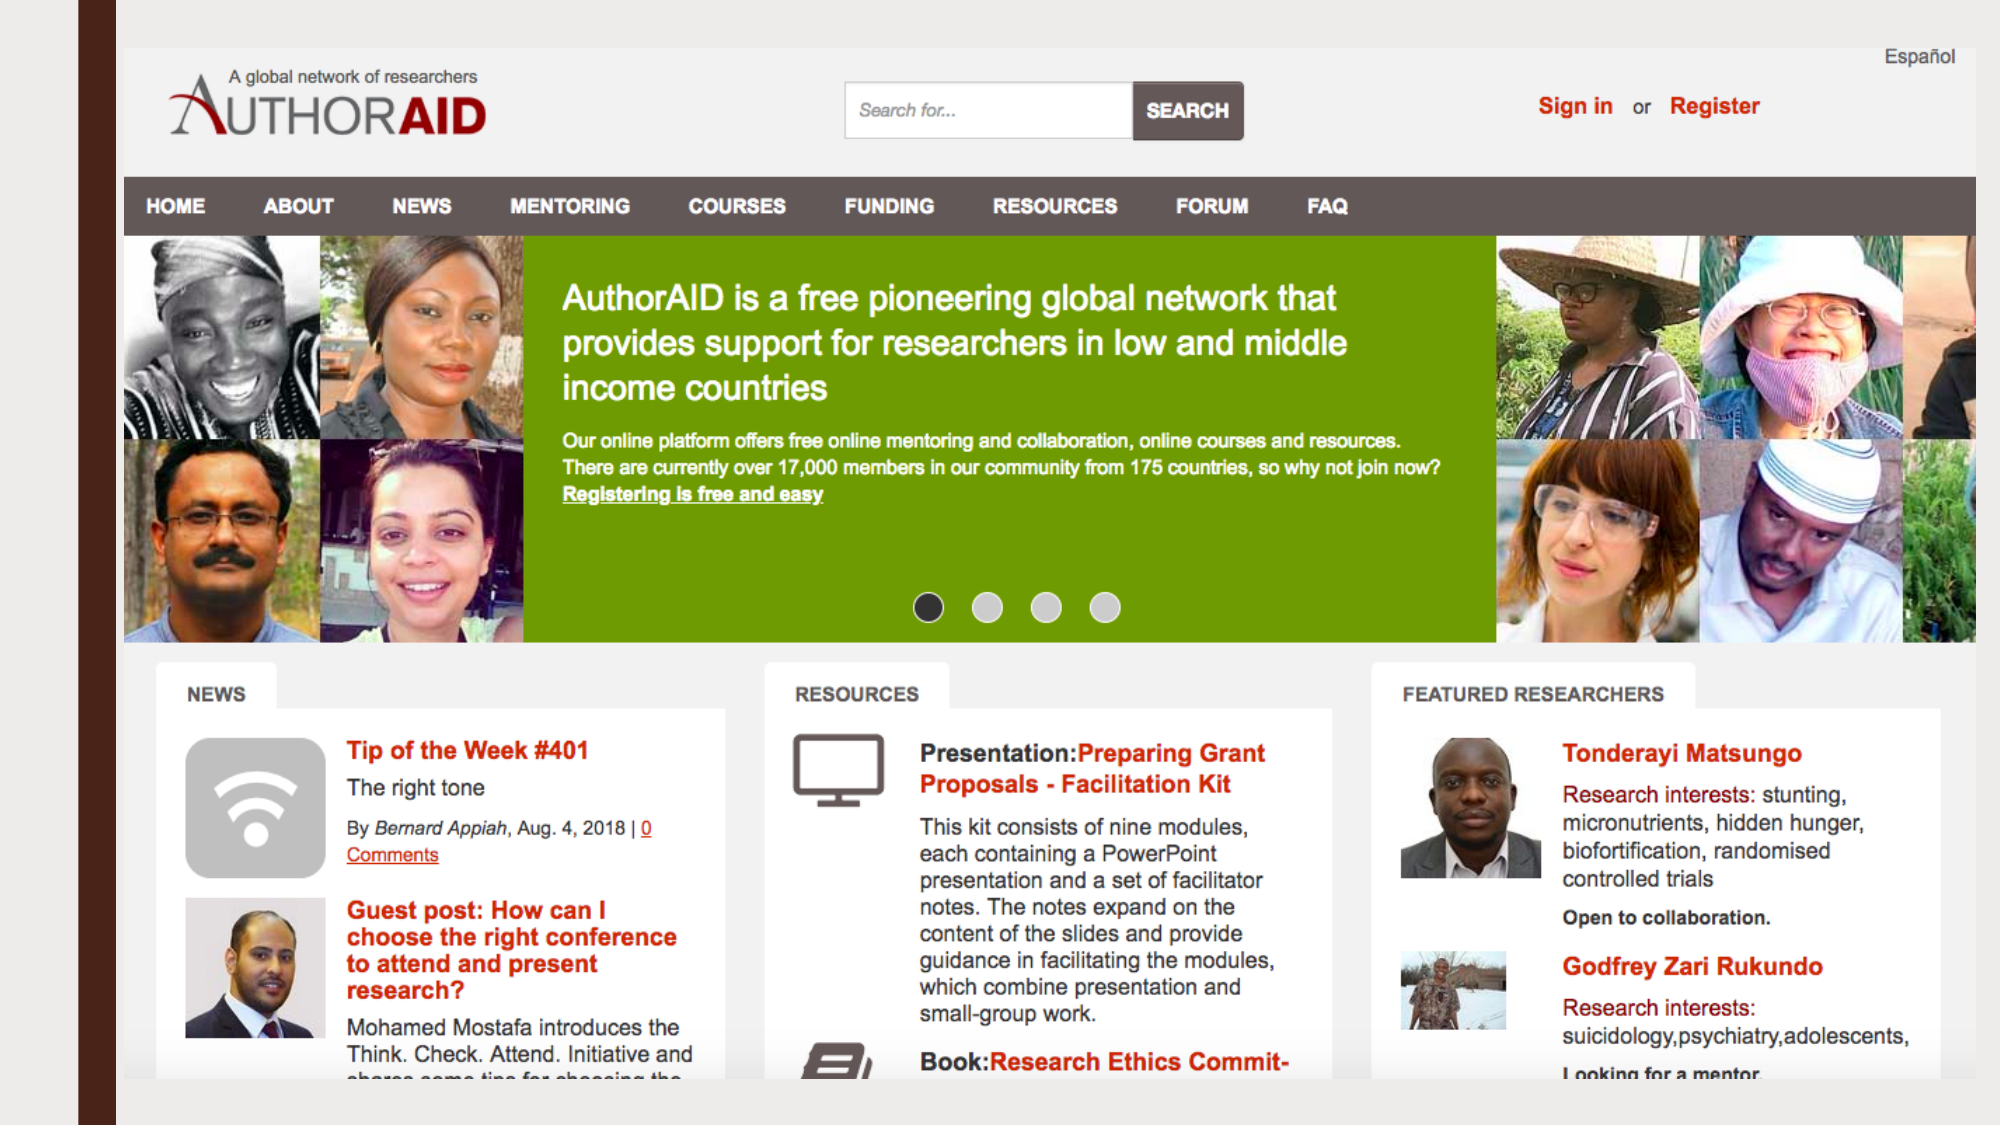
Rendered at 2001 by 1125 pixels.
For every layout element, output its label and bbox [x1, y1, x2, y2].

picture [124, 48, 1976, 1079]
